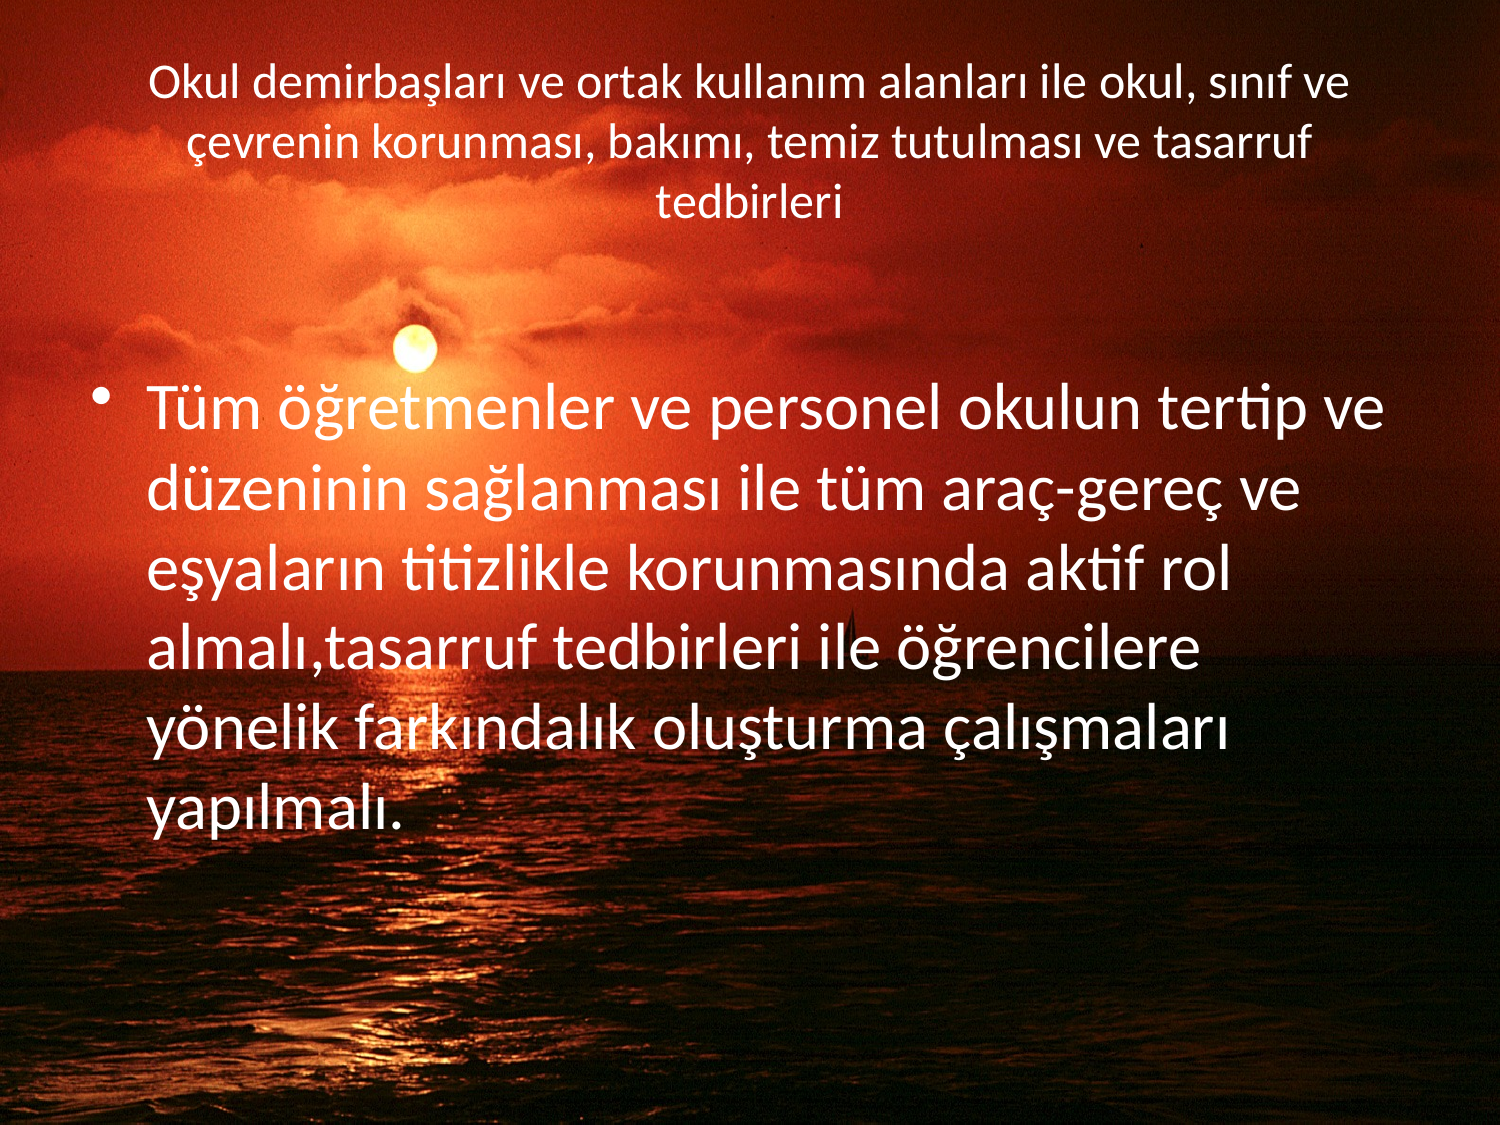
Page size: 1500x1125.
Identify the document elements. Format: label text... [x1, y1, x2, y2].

picture [0, 0, 1500, 1125]
title Okul demirbaşları ve ortak kullanım alanları ile okul, sınıf ve çevrenin korunması, bakımı, temiz tutulması ve tasarruf tedbirleri [74, 44, 1426, 233]
list Tüm öğretmenler ve personel okulun tertip ve düzeninin sağlanması ile tüm araç-gereç ve eşyaların titizlikle korunmasında aktif rol almalı,tasarruf tedbirleri ile öğrencilere yönelik farkındalık oluşturma çalışmaları yapılmalı. [74, 262, 1426, 1006]
